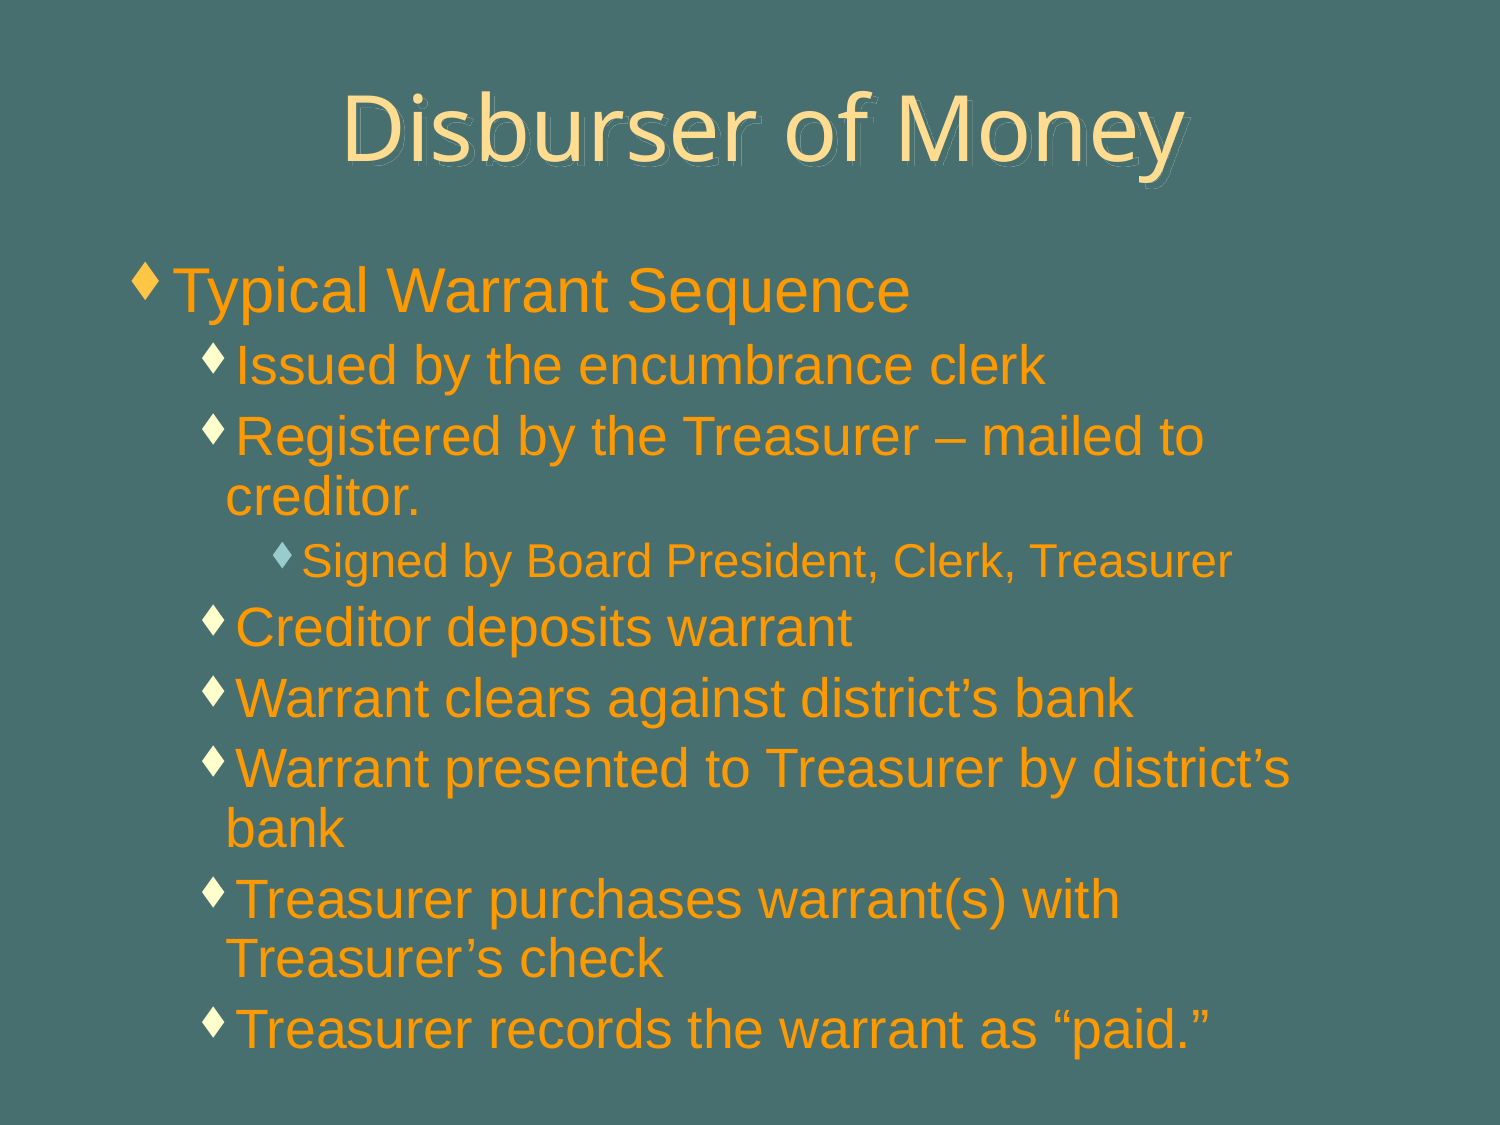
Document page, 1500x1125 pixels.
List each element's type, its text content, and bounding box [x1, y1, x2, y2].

title Disburser of Money [125, 0, 1400, 250]
list Typical Warrant Sequence Issued by the encumbrance clerk Registered by the Treasurer – mailed to creditor. Signed by Board President, Clerk, Treasurer Creditor deposits warrant Warrant clears against district’s bank Warrant presented to Treasurer by district’s bank Treasurer purchases warrant(s) with Treasurer’s check Treasurer records the warrant as “paid.” [112, 249, 1388, 1075]
